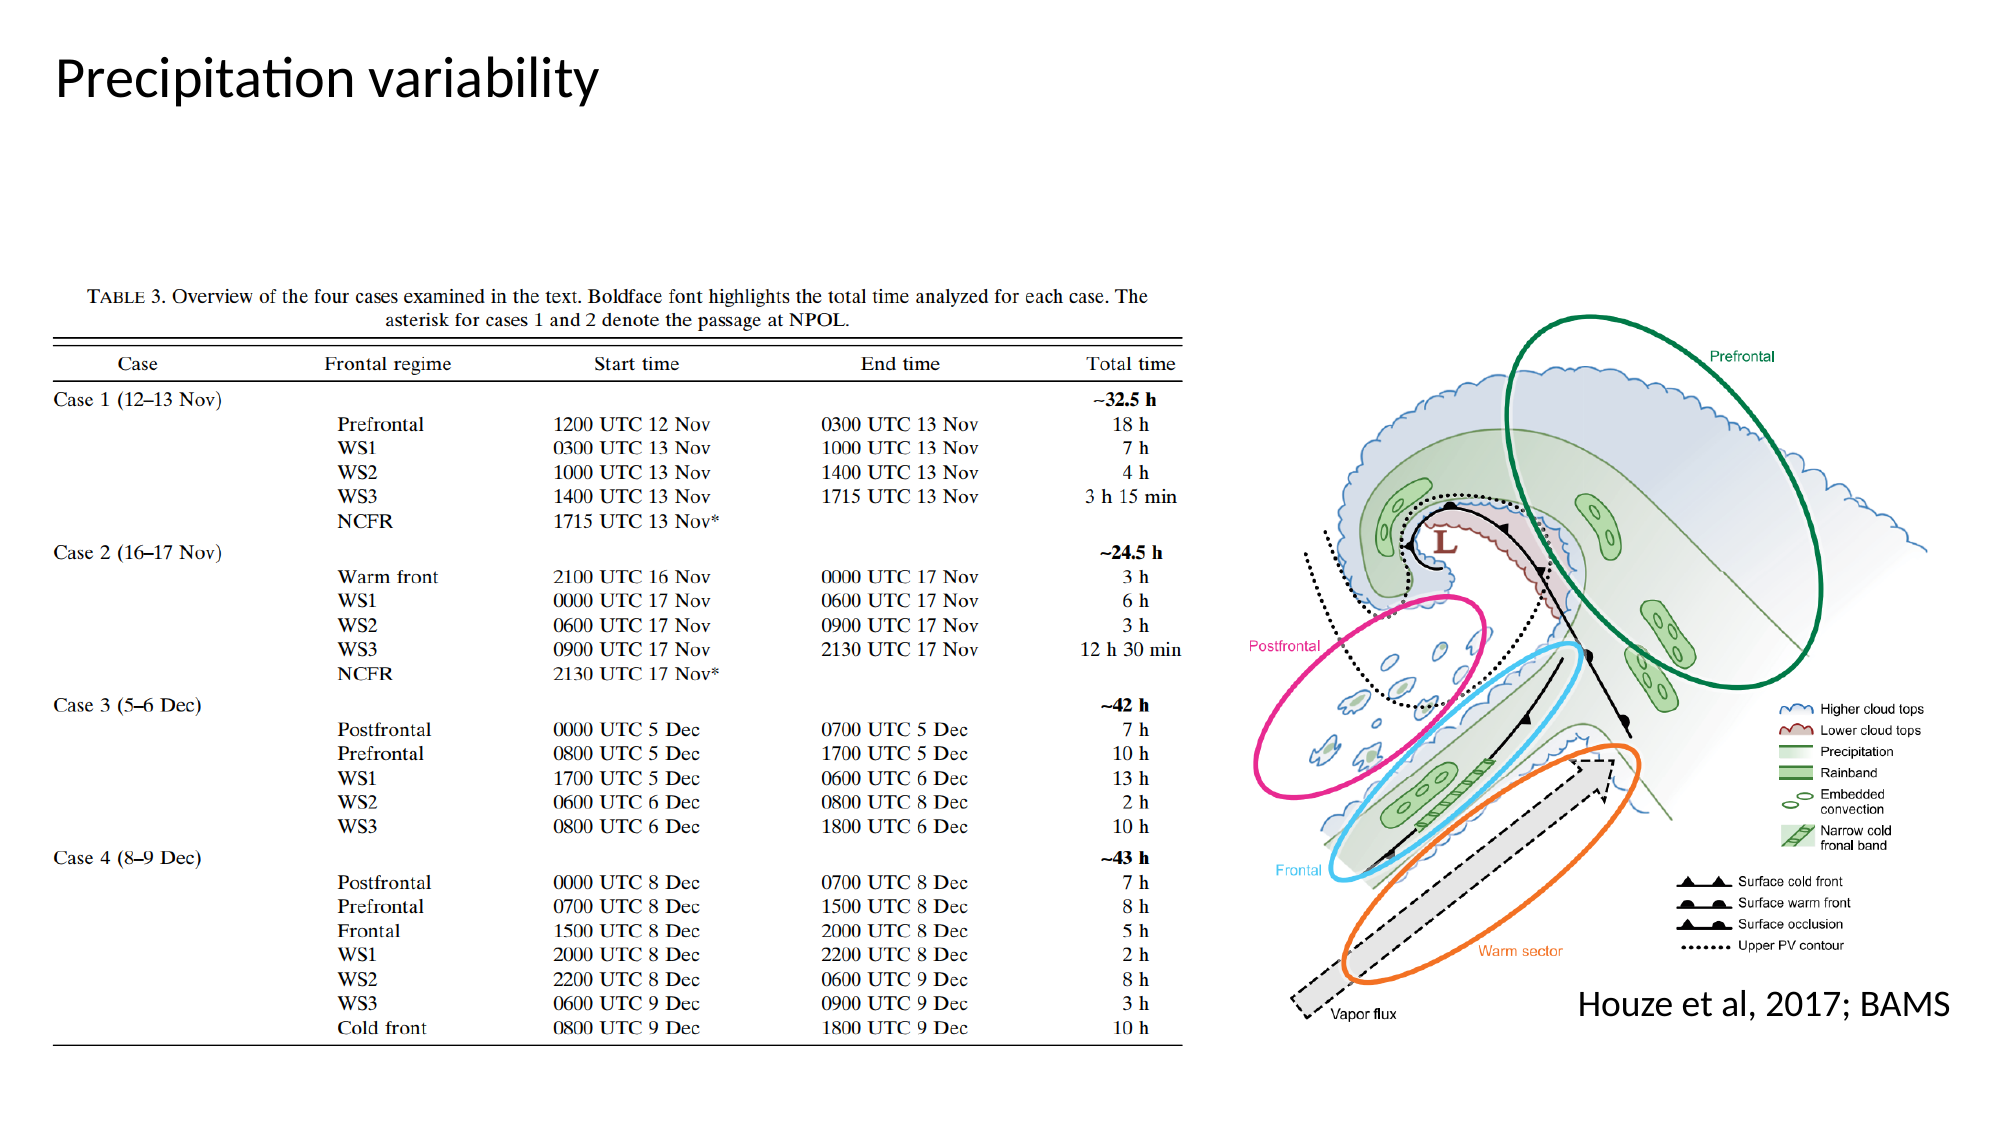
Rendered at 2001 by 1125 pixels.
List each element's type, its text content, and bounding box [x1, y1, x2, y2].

text_box Houze et al, 2017; BAMS [1563, 971, 1967, 1032]
picture [36, 282, 1188, 1055]
picture [1232, 308, 1942, 1029]
text_box Precipitation variability [40, 31, 615, 117]
